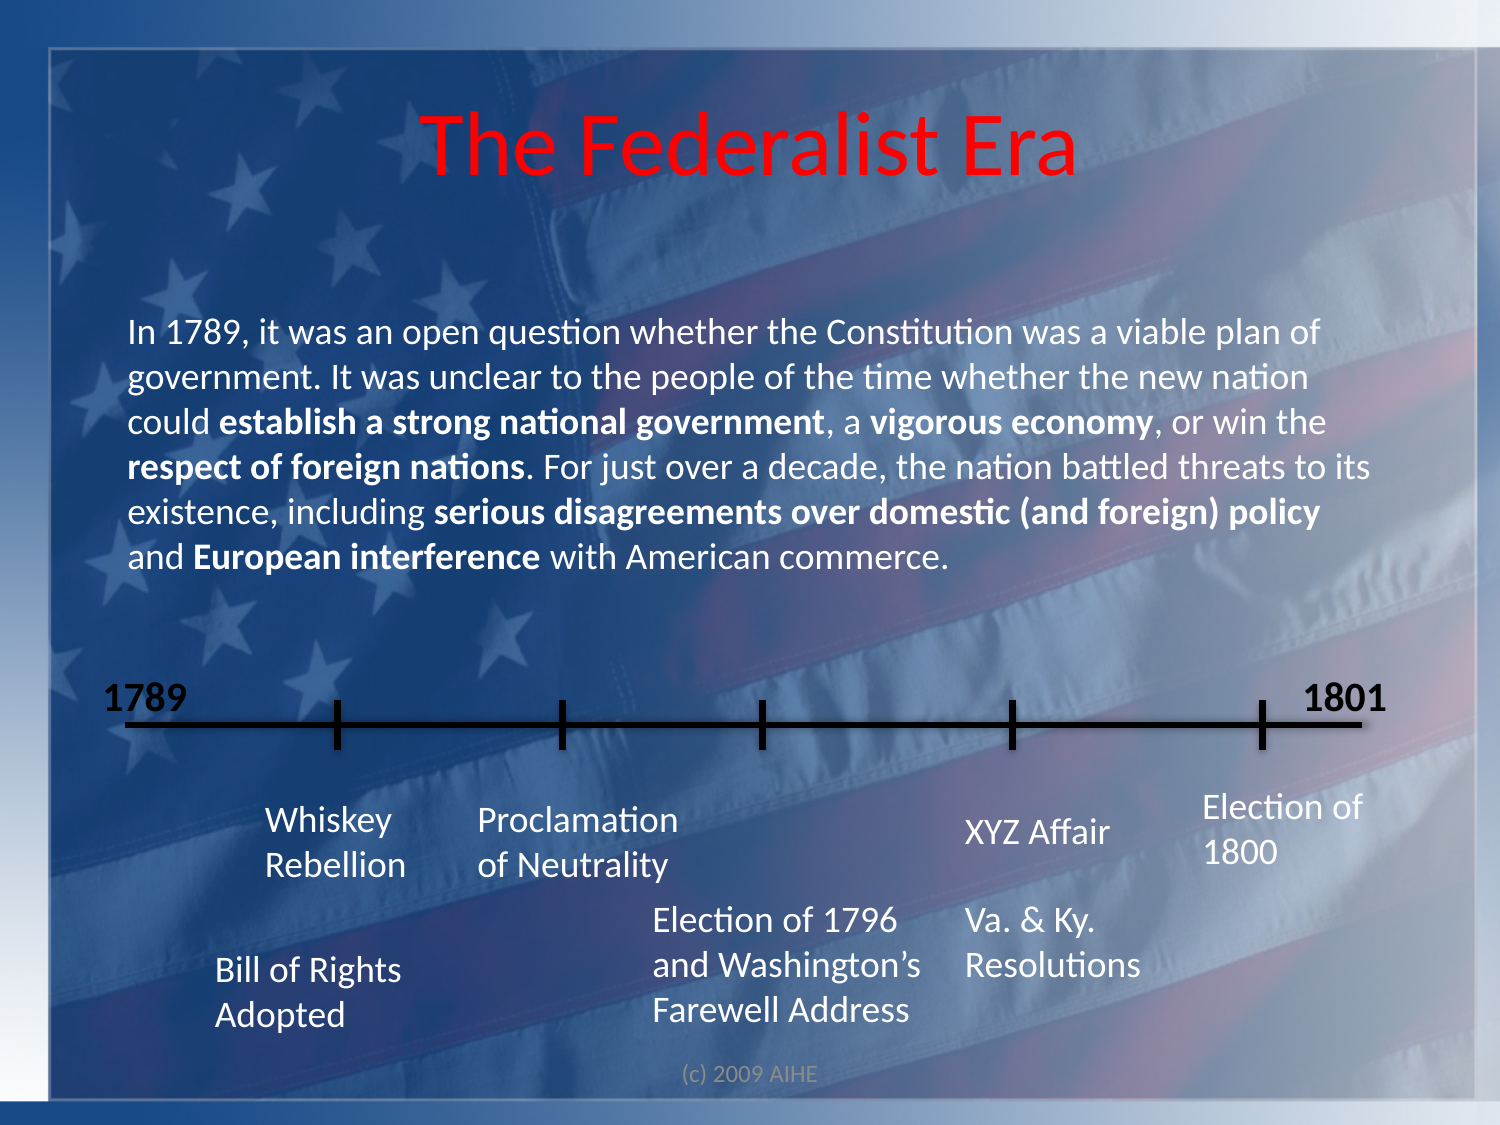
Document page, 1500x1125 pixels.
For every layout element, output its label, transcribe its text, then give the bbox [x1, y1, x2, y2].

text_box Whiskey Rebellion [249, 787, 425, 893]
text_box 1789 [87, 662, 250, 728]
footer (c) 2009 AIHE [512, 1042, 988, 1103]
title The Federalist Era [75, 45, 1425, 233]
text_box Proclamation of Neutrality [462, 787, 713, 893]
text_box XYZ Affair [949, 799, 1187, 860]
picture [0, 0, 1500, 1125]
text_box 1801 [1287, 662, 1438, 728]
text_box Va. & Ky. Resolutions [949, 887, 1238, 993]
text_box In 1789, it was an open question whether the Constitution was a viable plan of government. It was unclear to the people of the time whether the new nation could establish a strong national government, a vigorous economy, or win the respect of foreign nations. For just over a decade, the nation battled threats to its existence, including serious disagreements over domestic (and foreign) policy and European interference with American commerce. [112, 299, 1388, 585]
text_box Election of 1796 and Washington’s Farewell Address [637, 887, 963, 1038]
text_box Bill of Rights Adopted [200, 937, 450, 1043]
text_box Election of 1800 [1187, 774, 1400, 880]
